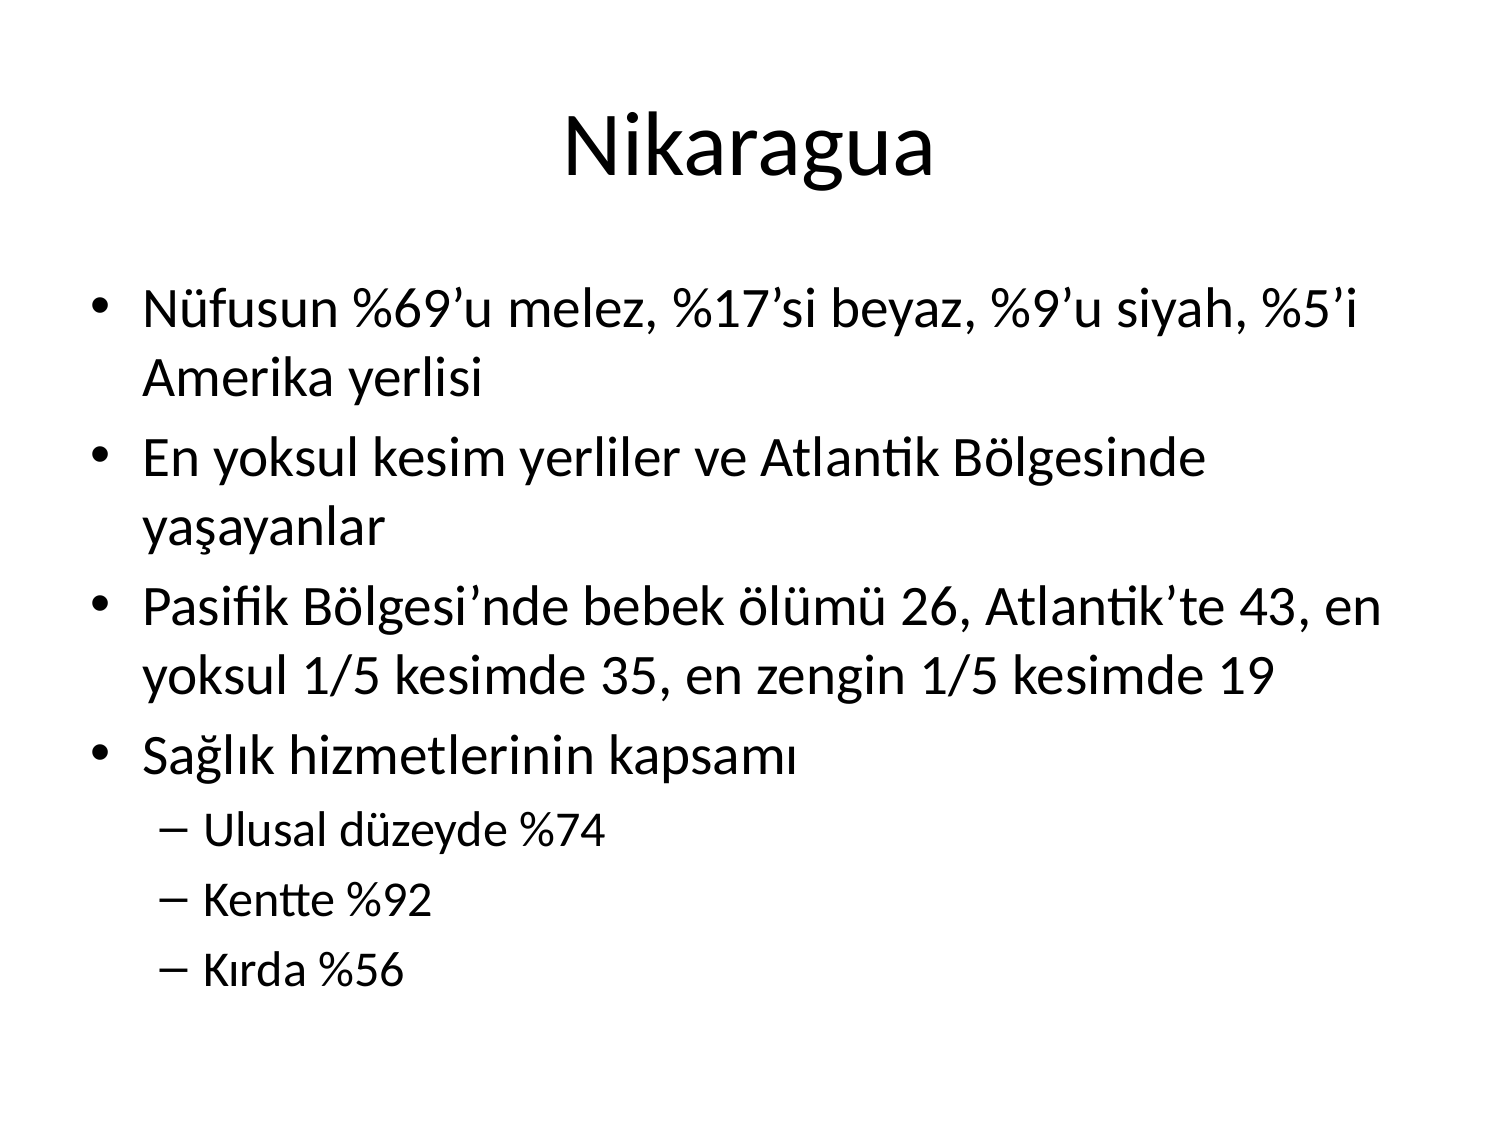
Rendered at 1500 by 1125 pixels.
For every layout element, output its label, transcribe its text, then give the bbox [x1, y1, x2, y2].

list Nüfusun %69’u melez, %17’si beyaz, %9’u siyah, %5’i Amerika yerlisi En yoksul kesim yerliler ve Atlantik Bölgesinde yaşayanlar Pasifik Bölgesi’nde bebek ölümü 26, Atlantik’te 43, en yoksul 1/5 kesimde 35, en zengin 1/5 kesimde 19 Sağlık hizmetlerinin kapsamı Ulusal düzeyde %74 Kentte %92 Kırda %56 [75, 262, 1425, 1005]
title Nikaragua [75, 45, 1425, 233]
